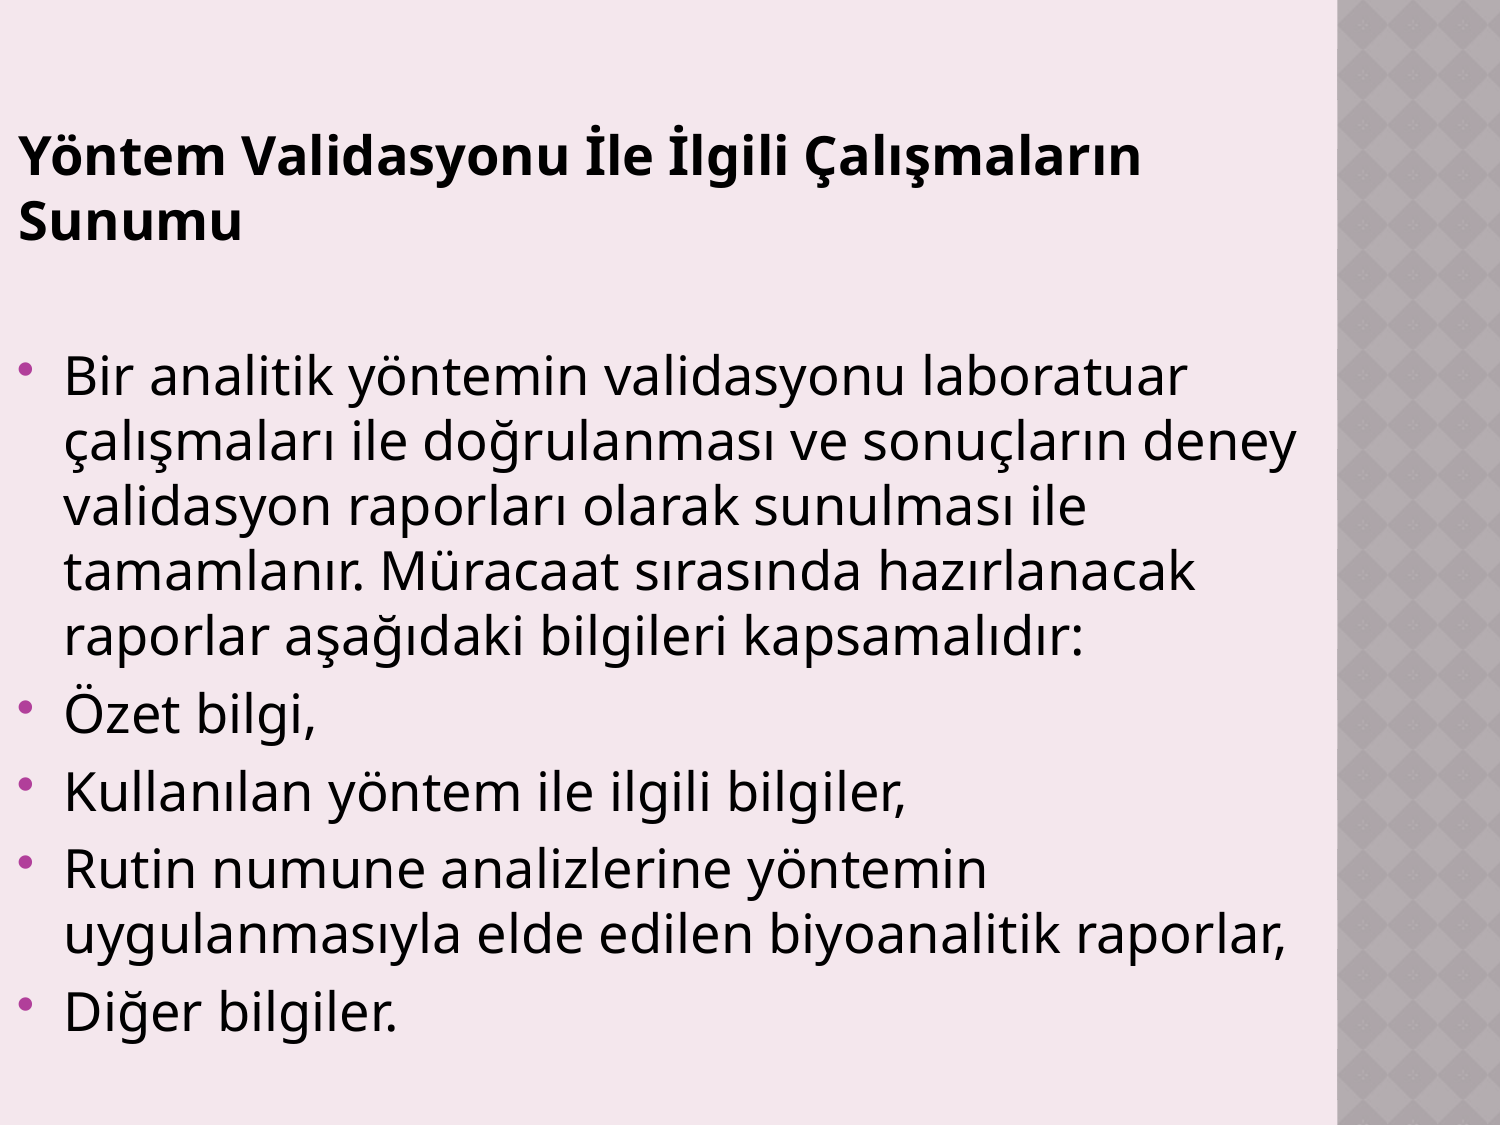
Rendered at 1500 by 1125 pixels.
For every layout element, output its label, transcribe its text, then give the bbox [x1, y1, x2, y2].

list Yöntem Validasyonu İle İlgili Çalışmaların Sunumu Bir analitik yöntemin validasyonu laboratuar çalışmaları ile doğrulanması ve sonuçların deney validasyon raporları olarak sunulması ile tamamlanır. Müracaat sırasında hazırlanacak raporlar aşağıdaki bilgileri kapsamalıdır: Özet bilgi, Kullanılan yöntem ile ilgili bilgiler, Rutin numune analizlerine yöntemin uygulanmasıyla elde edilen biyoanalitik raporlar, Diğer bilgiler. [4, 113, 1381, 1068]
